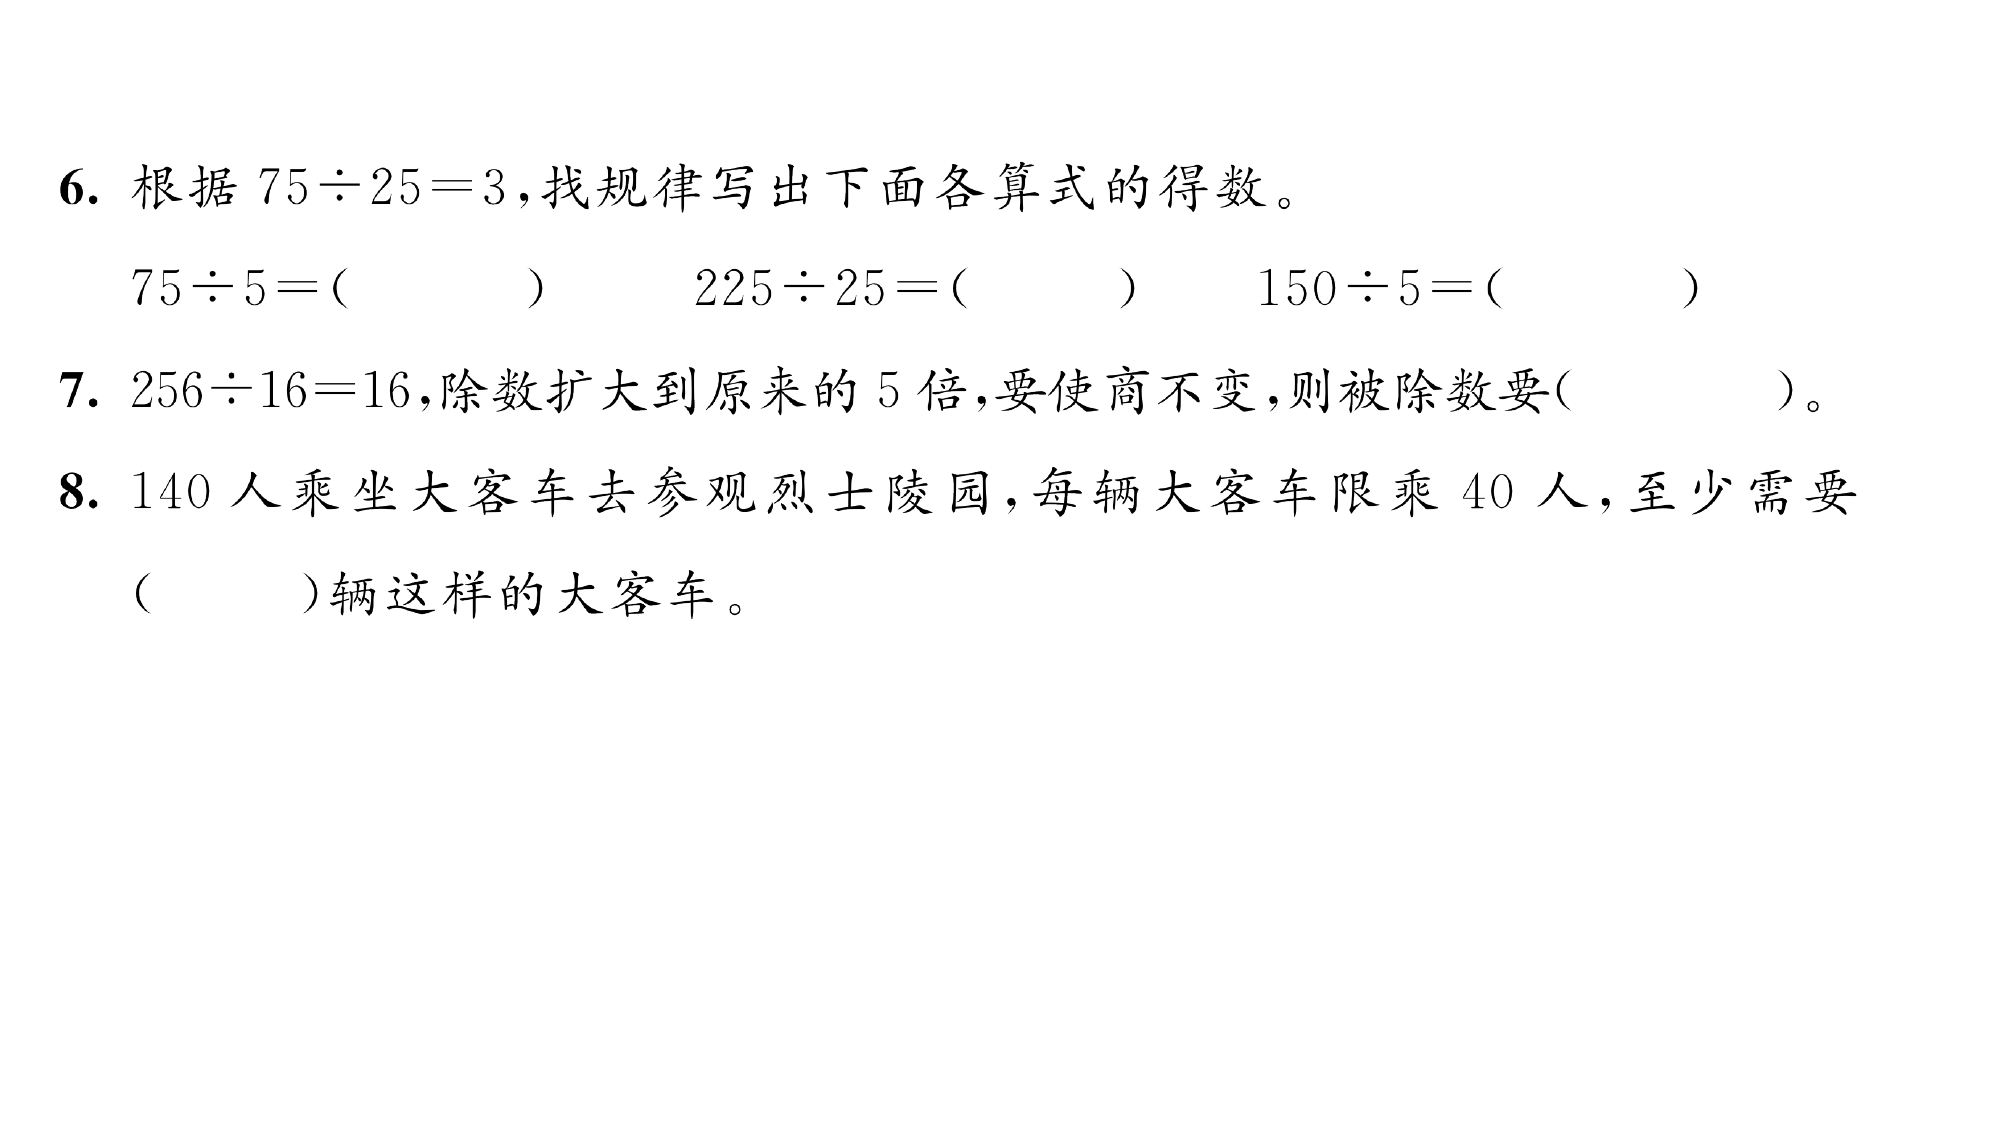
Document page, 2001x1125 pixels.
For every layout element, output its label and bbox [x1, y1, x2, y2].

picture [54, 148, 1945, 654]
